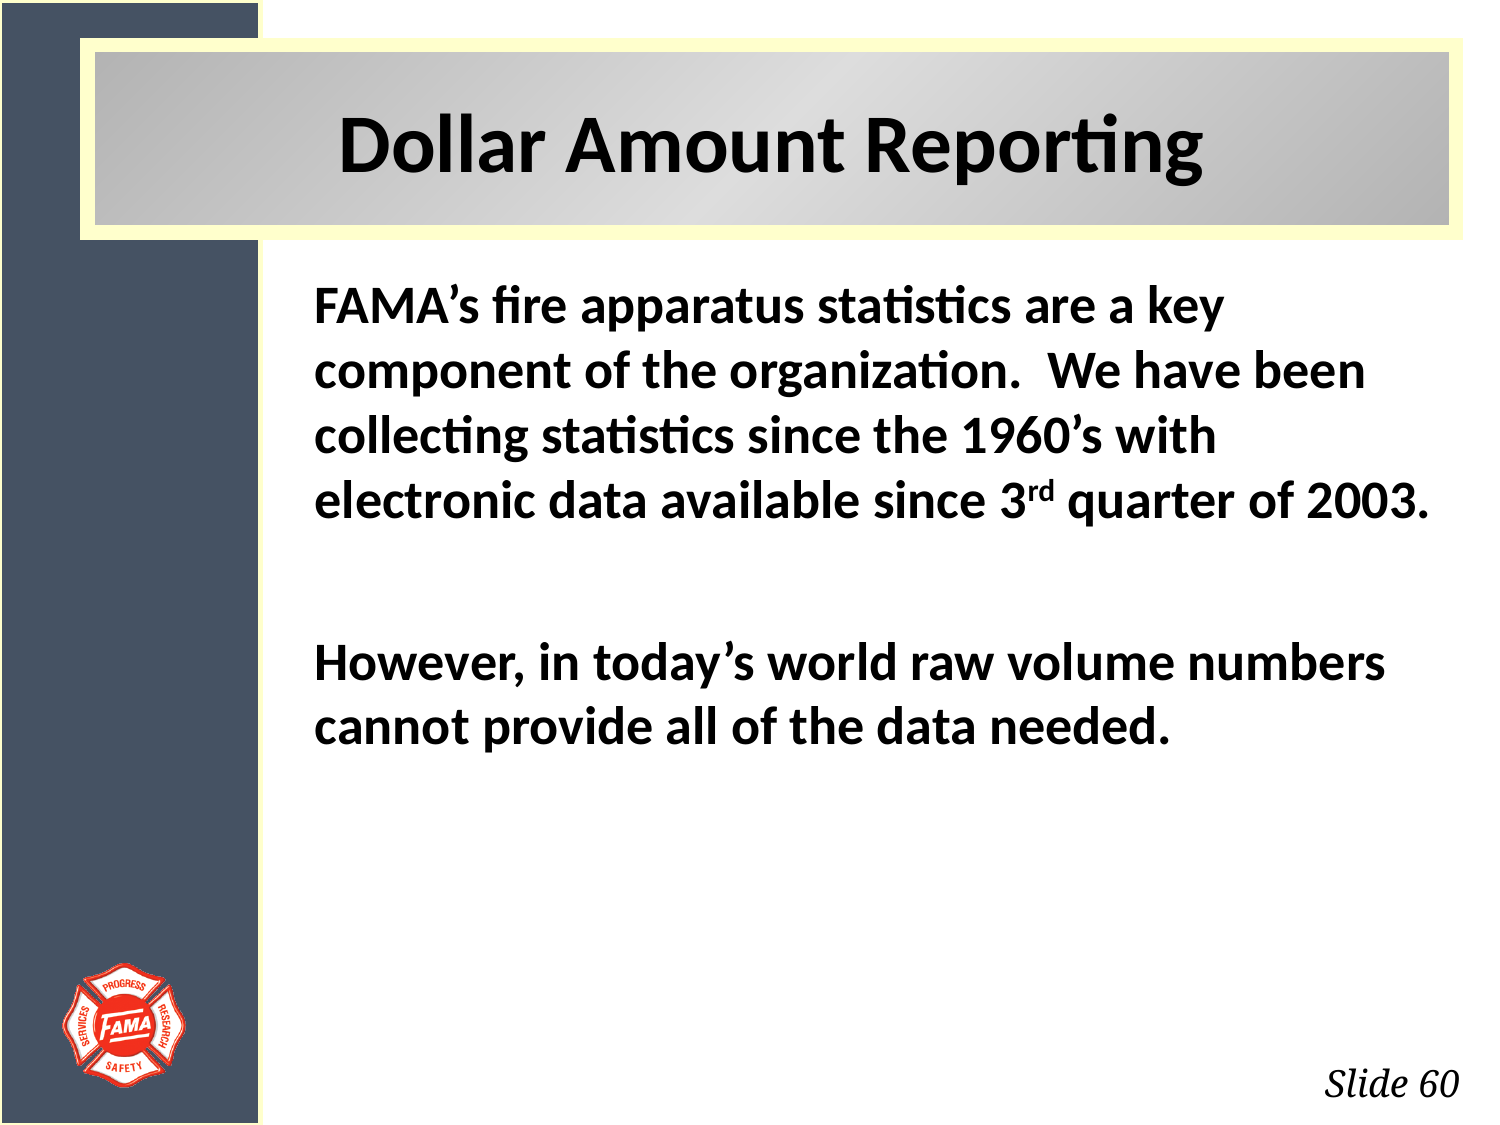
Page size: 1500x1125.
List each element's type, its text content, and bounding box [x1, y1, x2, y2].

picture [2, 3, 258, 1123]
text_box FAMA’s fire apparatus statistics are a key component of the organization. We have been collecting statistics since the 1960’s with electronic data available since 3rd quarter of 2003. However, in today’s world raw volume numbers cannot provide all of the data needed. [300, 262, 1463, 1050]
text_box Dollar Amount Reporting [87, 45, 1457, 233]
